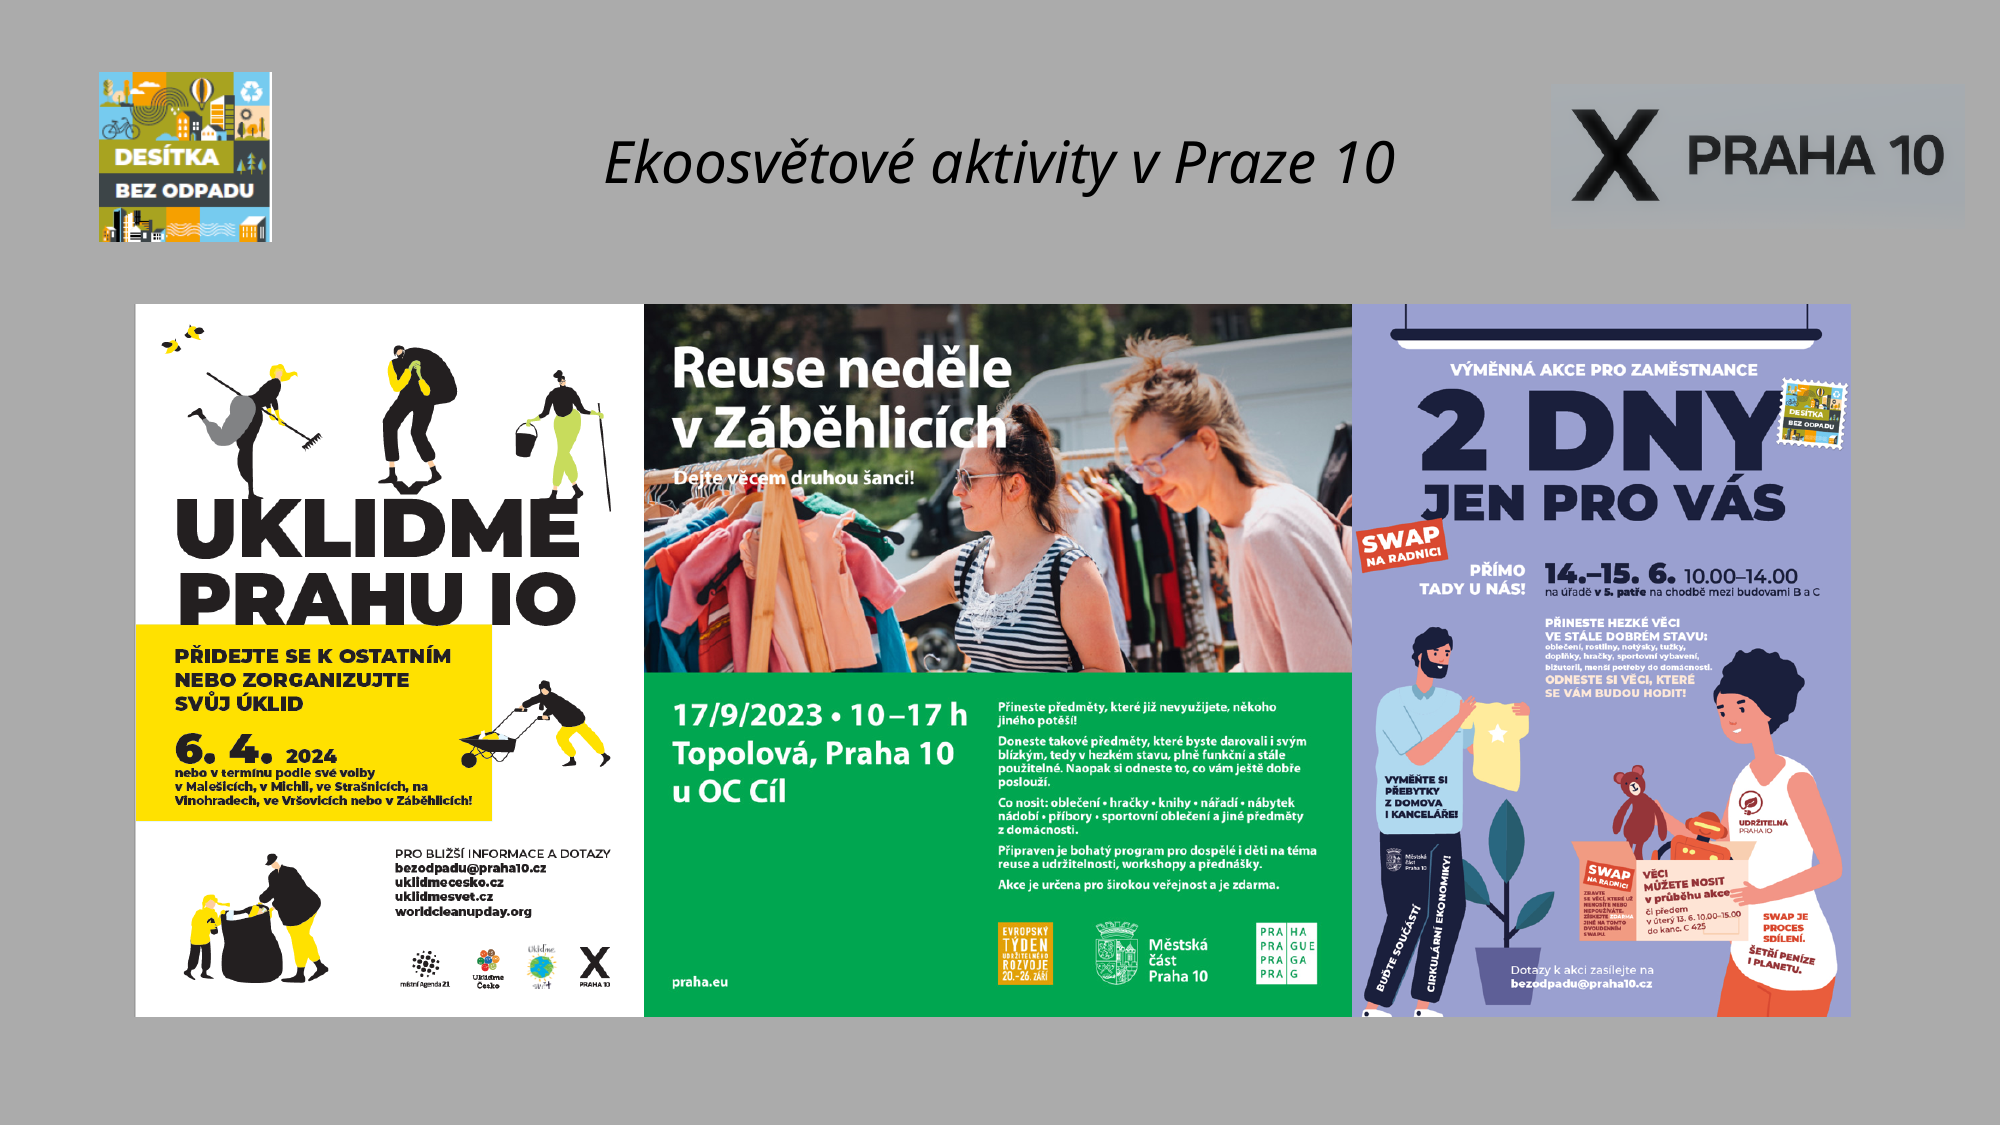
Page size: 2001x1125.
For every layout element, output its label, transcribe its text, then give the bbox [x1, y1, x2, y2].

picture [1551, 84, 1965, 229]
picture [134, 304, 1851, 1017]
title Ekoosvětové aktivity v Praze 10 [137, 59, 1863, 278]
picture [99, 72, 272, 242]
